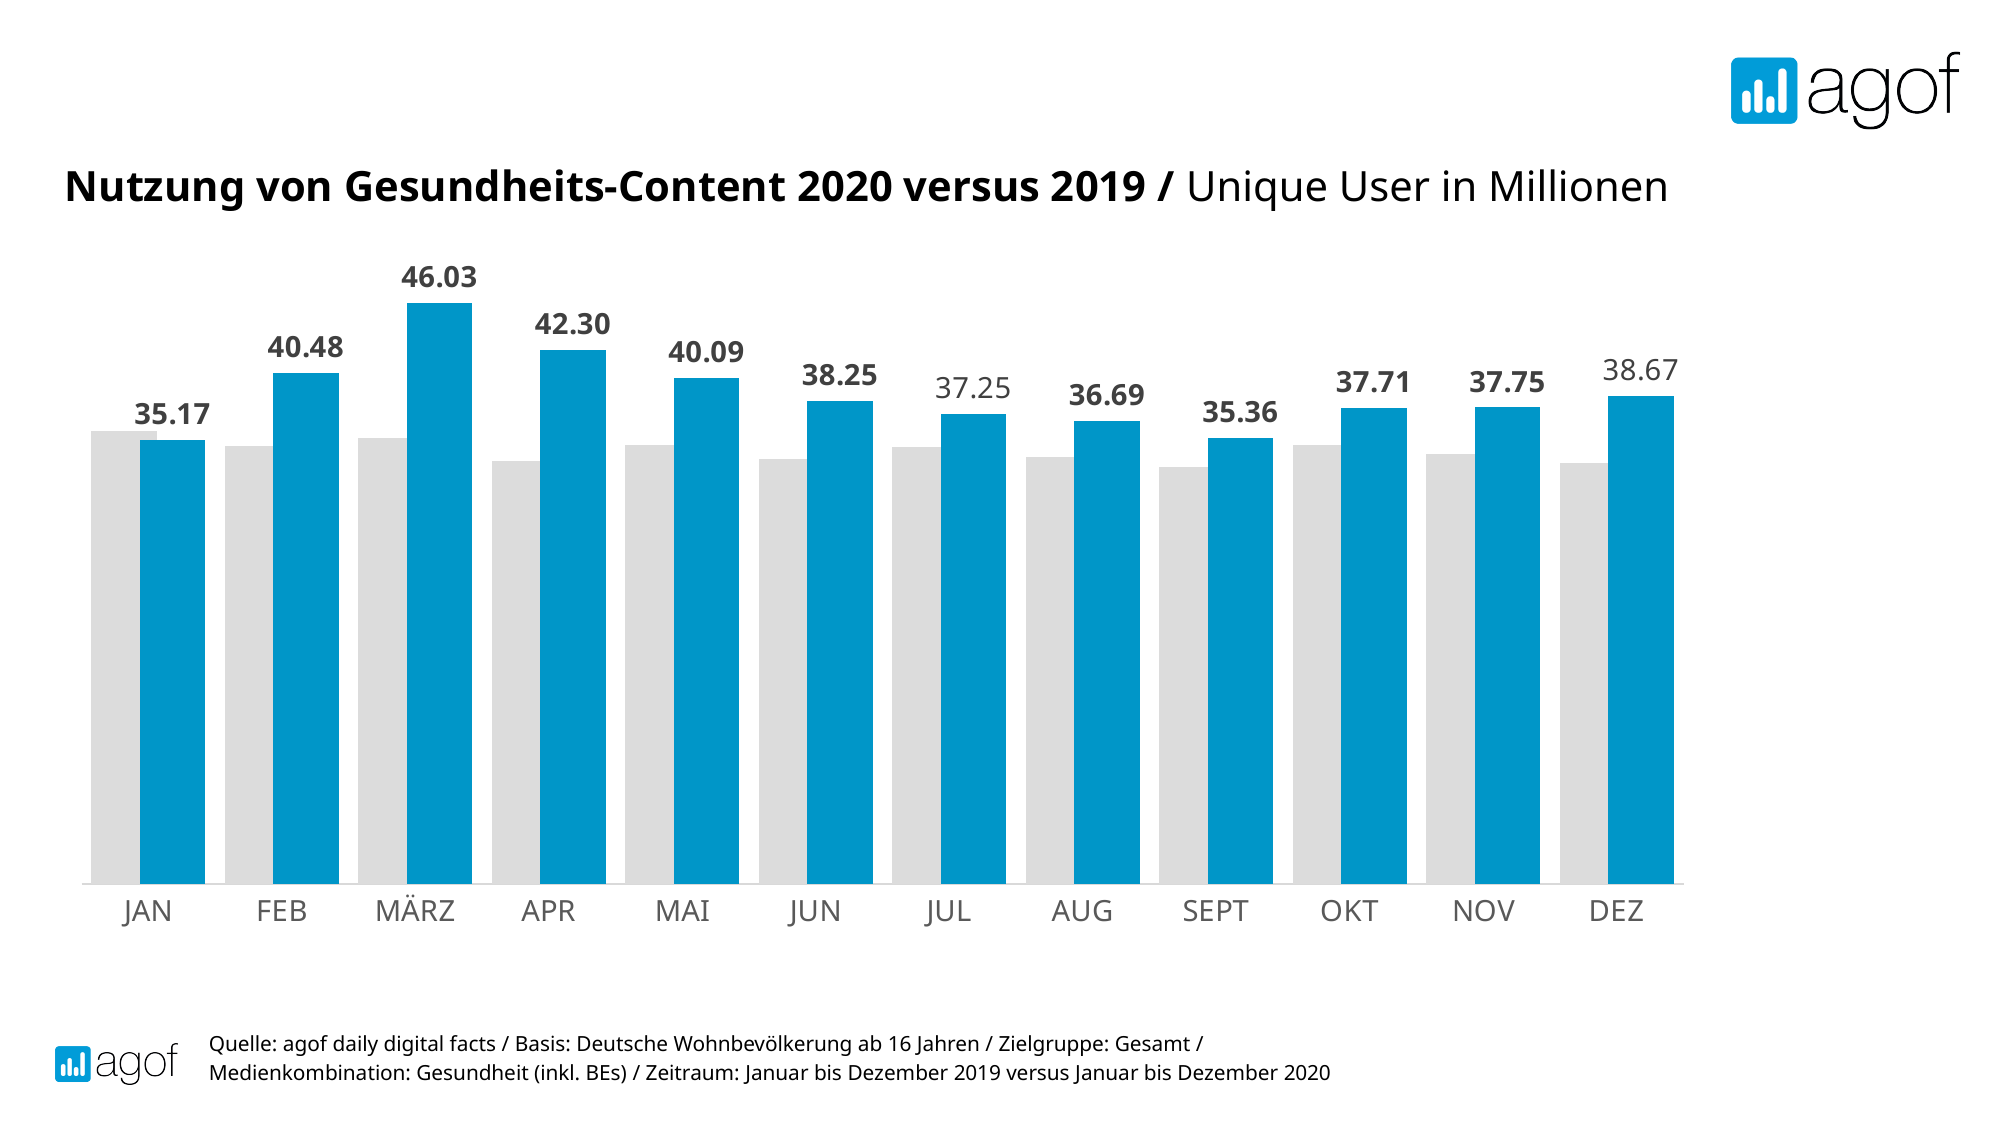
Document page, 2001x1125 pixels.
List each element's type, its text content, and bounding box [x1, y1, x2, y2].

text_box Nutzung von Gesundheits-Content 2020 versus 2019 / Unique User in Millionen [49, 148, 1686, 218]
text_box Quelle: agof daily digital facts / Basis: Deutsche Wohnbevölkerung ab 16 Jahren / Zielgruppe: Gesamt / Medienkombination: Gesundheit (inkl. BEs) / Zeitraum: Januar bis Dezember 2019 versus Januar bis Dezember 2020 [194, 1018, 1487, 1092]
picture [1720, 46, 1971, 135]
chart [48, 238, 1717, 945]
picture [49, 1040, 184, 1088]
